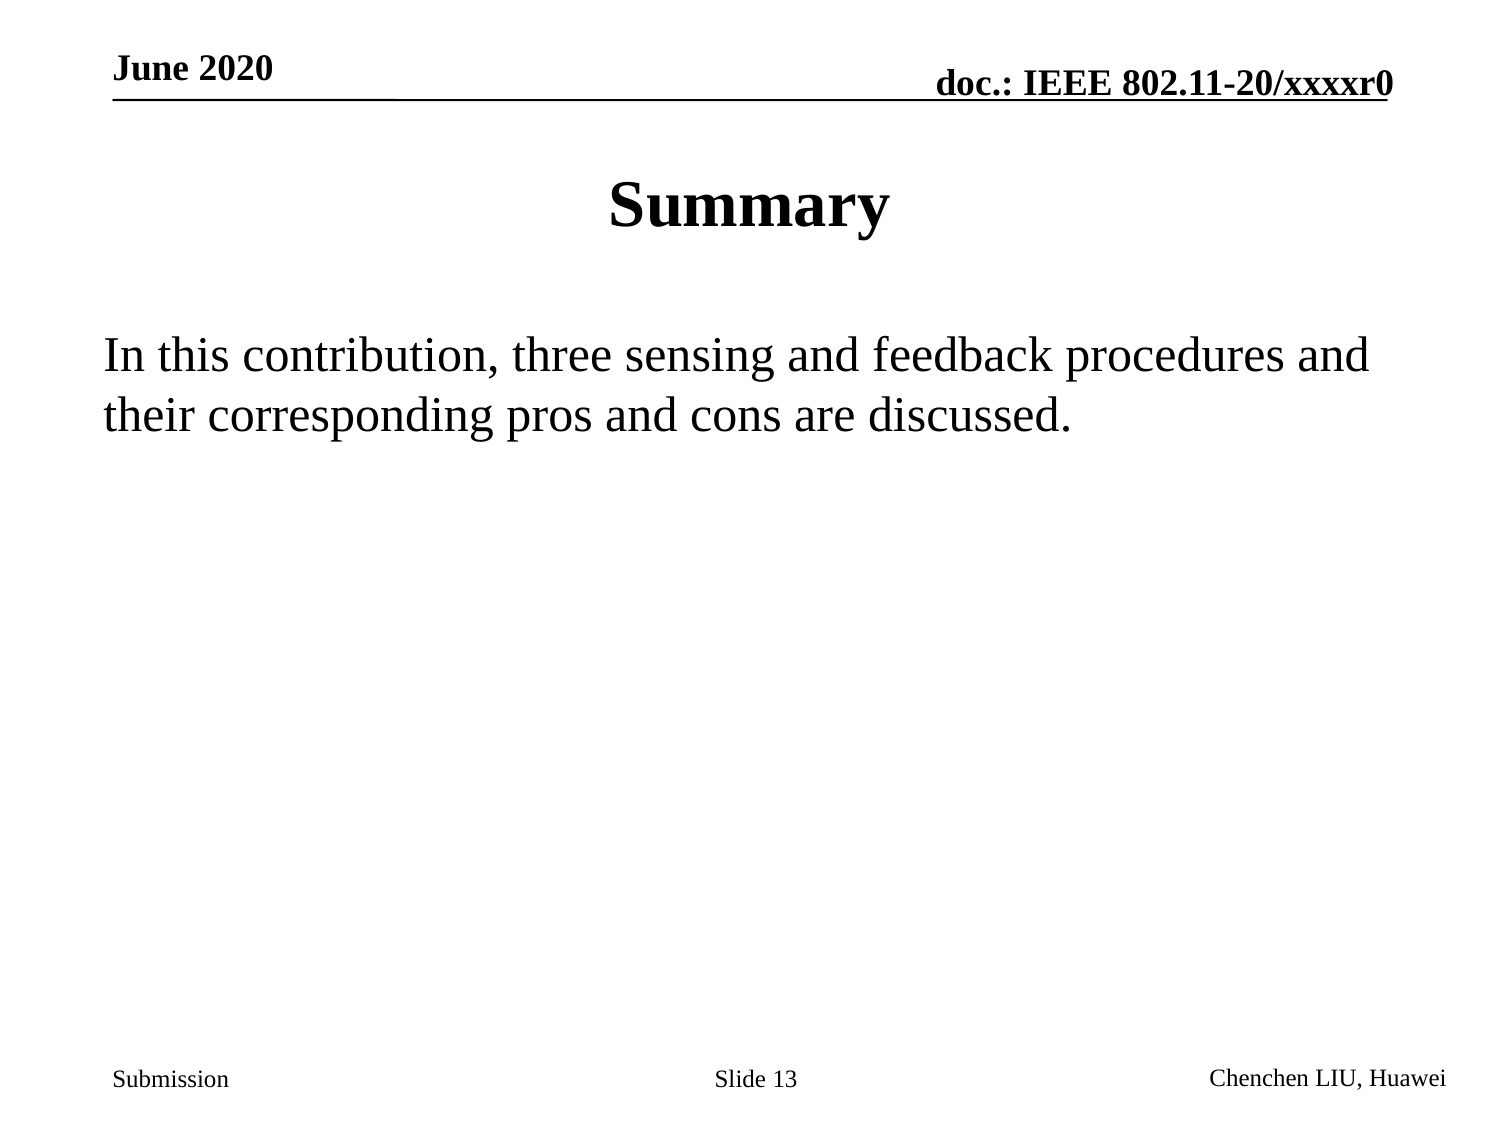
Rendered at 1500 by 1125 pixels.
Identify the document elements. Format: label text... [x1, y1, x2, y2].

title Summary [112, 112, 1388, 288]
text_box In this contribution, three sensing and feedback procedures and their corresponding pros and cons are discussed. [88, 314, 1447, 990]
slide_number Slide 13 [712, 1061, 800, 1123]
